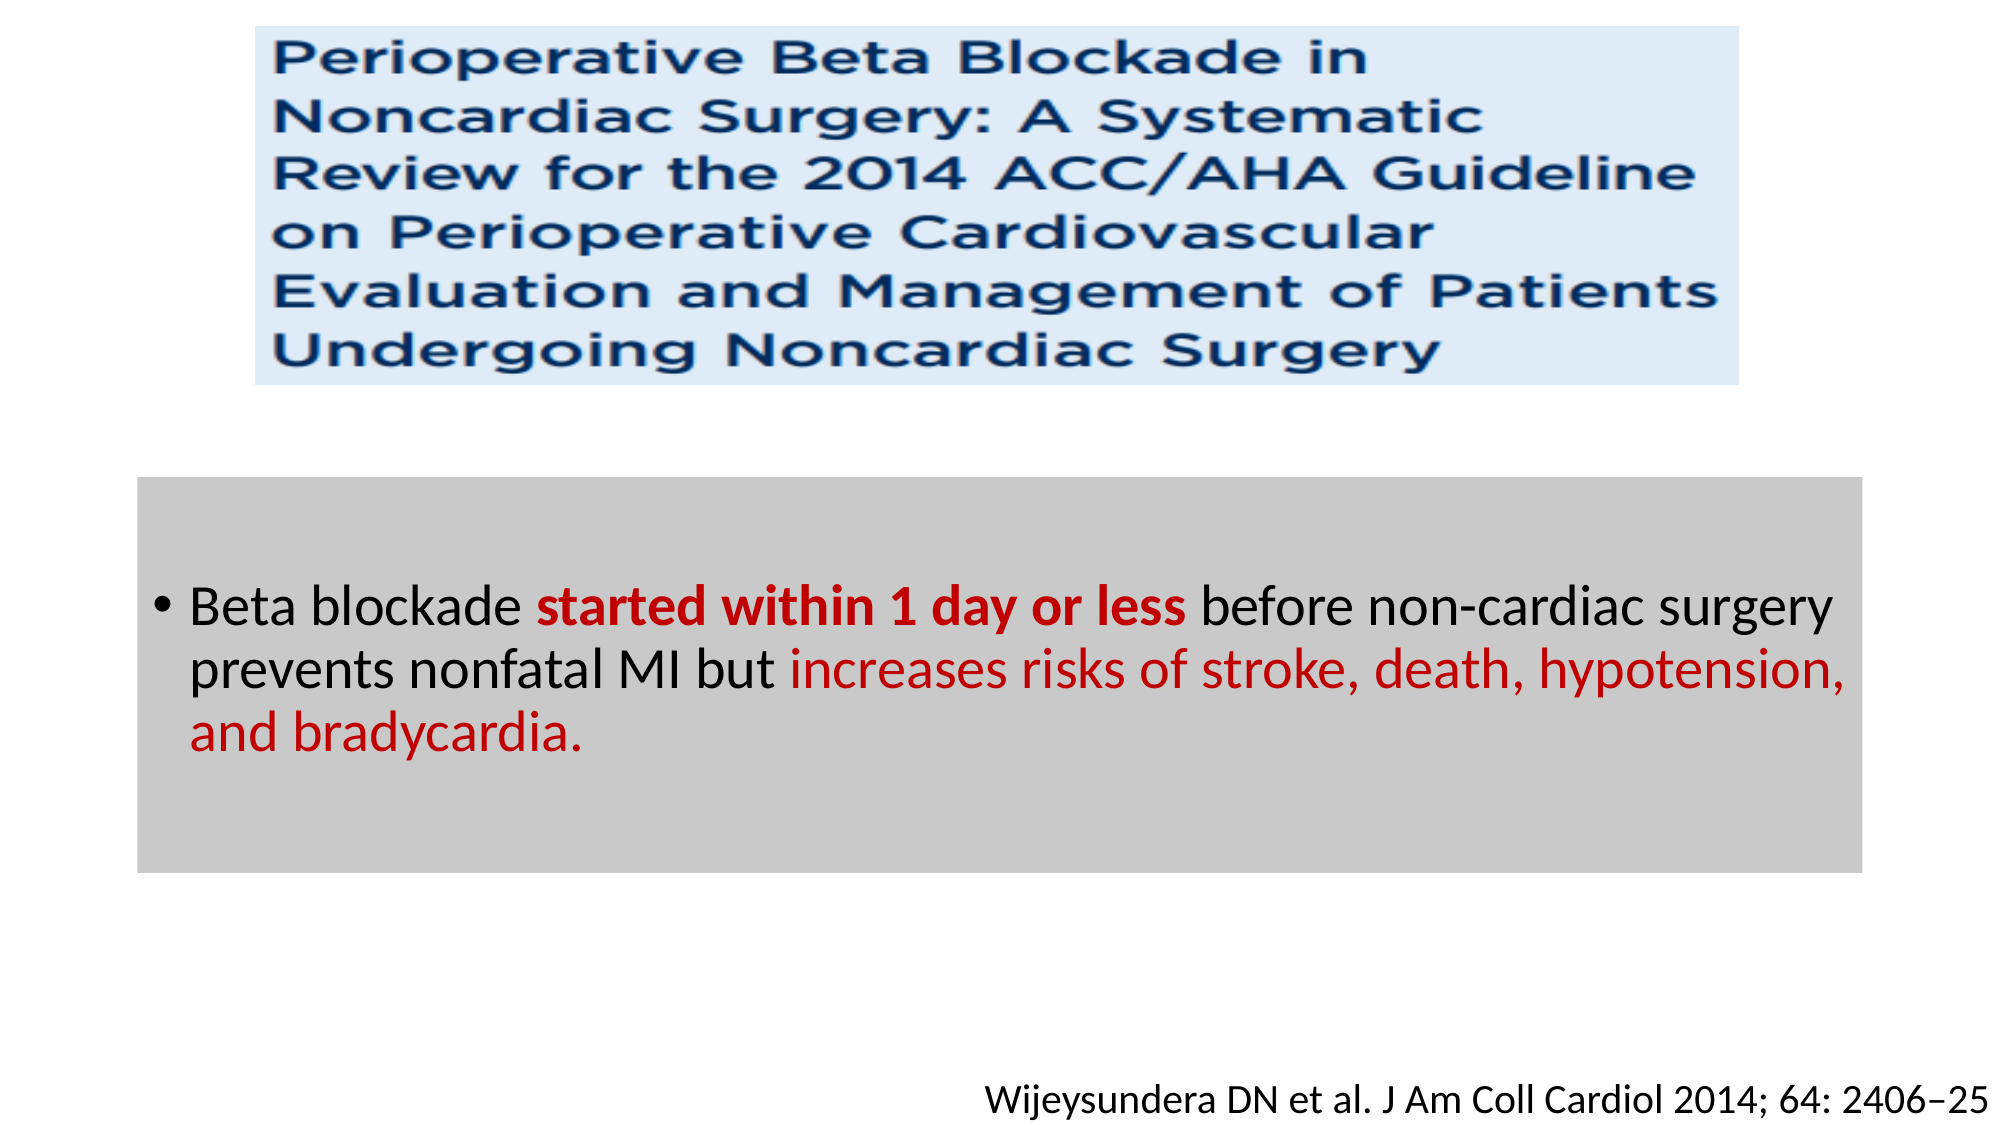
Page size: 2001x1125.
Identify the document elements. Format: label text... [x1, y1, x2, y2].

text_box Wijeysundera DN et al. J Am Coll Cardiol 2014; 64: 2406–25 [969, 1064, 2000, 1125]
list Beta blockade started within 1 day or less before non-cardiac surgery prevents nonfatal MI but increases risks of stroke, death, hypotension, and bradycardia. [137, 476, 1863, 873]
picture [255, 26, 1739, 385]
